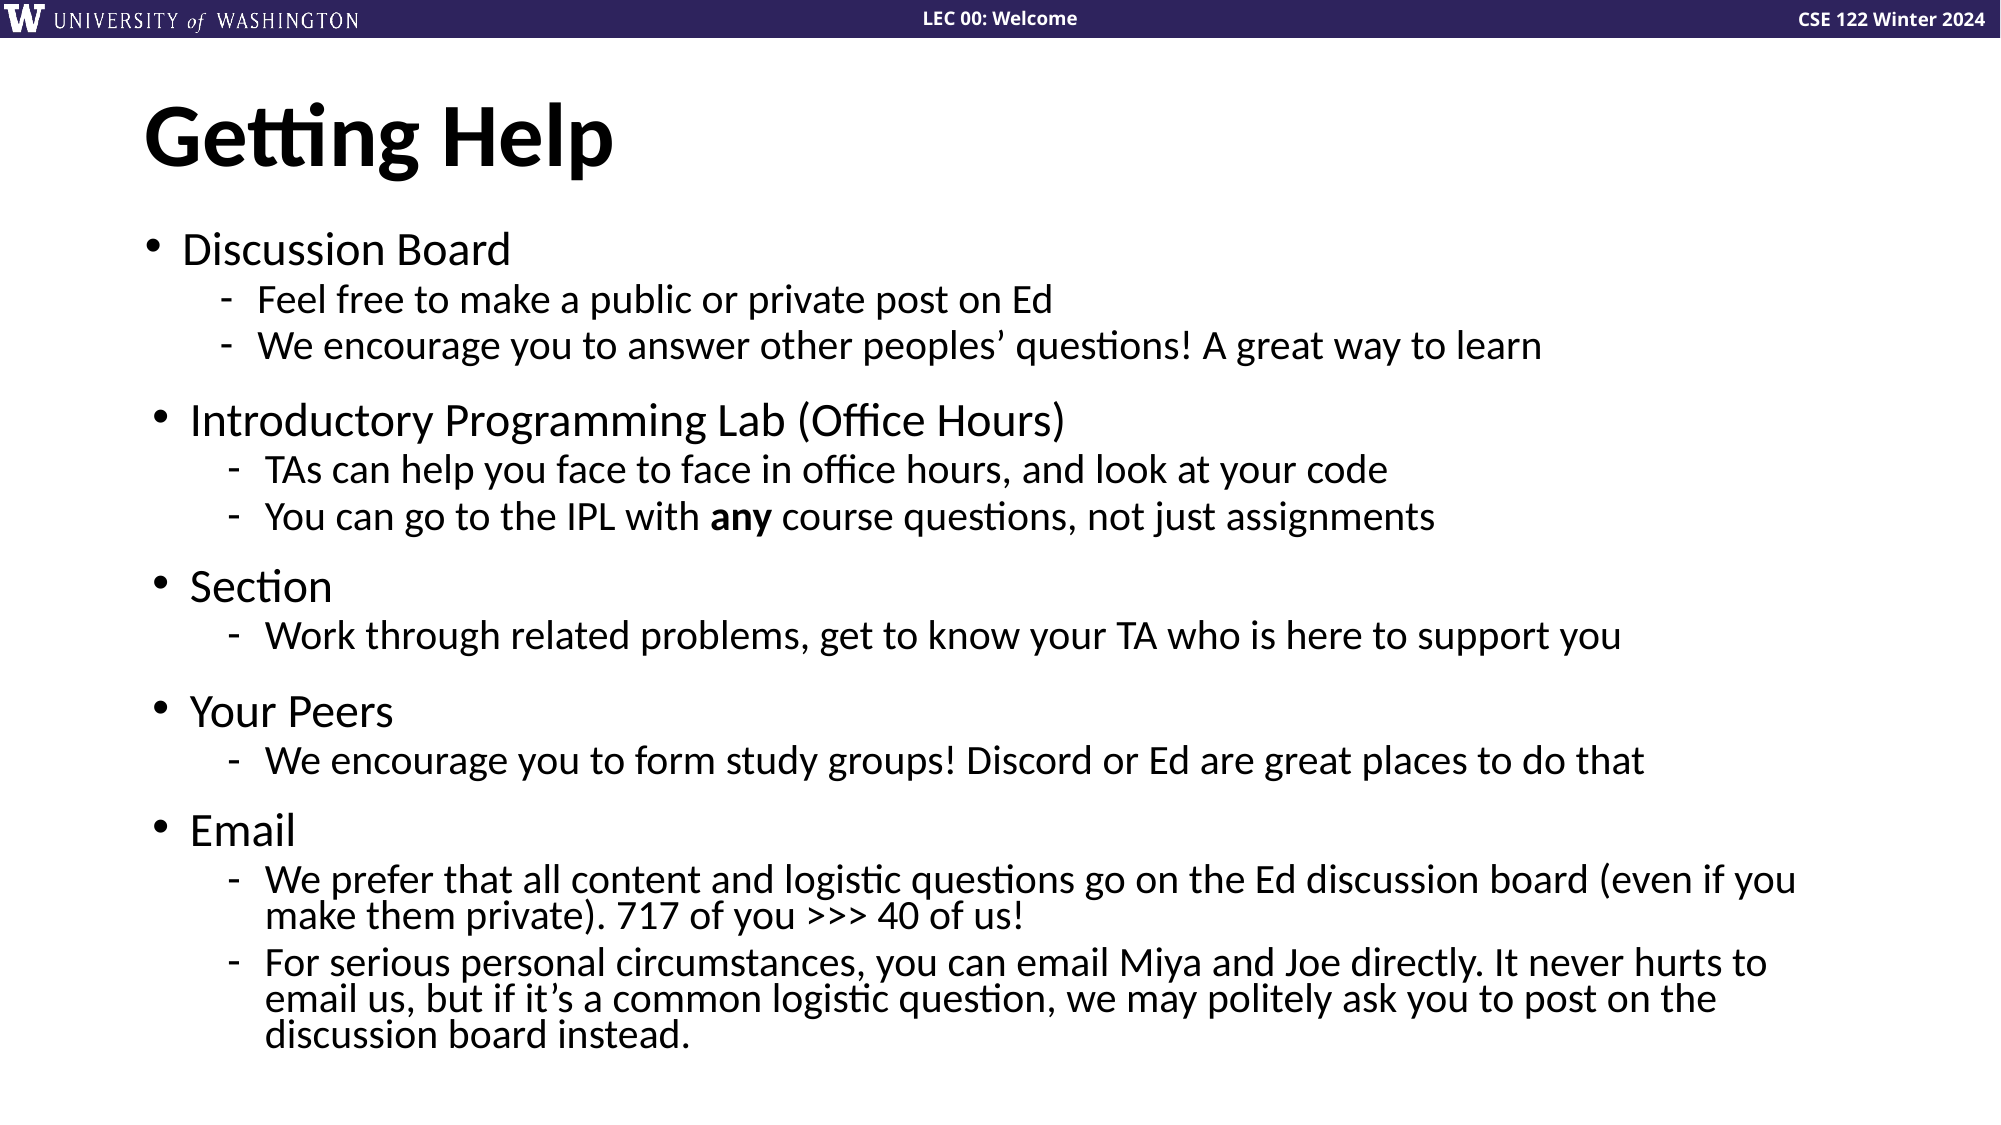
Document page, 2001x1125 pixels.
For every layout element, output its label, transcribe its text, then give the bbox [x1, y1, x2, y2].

text_box Your Peers We encourage you to form study groups! Discord or Ed are great places to do that [137, 679, 1863, 798]
text_box Section Work through related problems, get to know your TA who is here to support you [137, 553, 1863, 679]
picture [4, 4, 358, 33]
text_box Email We prefer that all content and logistic questions go on the Ed discussion board (even if you make them private). 717 of you >>> 40 of us! For serious personal circumstances, you can email Miya and Joe directly. It never hurts to email us, but if it’s a common logistic question, we may politely ask you to post on the discussion board instead. [137, 798, 1818, 1125]
text_box Introductory Programming Lab (Office Hours) TAs can help you face to face in office hours, and look at your code You can go to the IPL with any course questions, not just assignments [137, 388, 1818, 552]
list Discussion Board Feel free to make a public or private post on Ed We encourage you to answer other peoples’ questions! A great way to learn [137, 224, 1863, 388]
title Getting Help [137, 74, 1863, 200]
